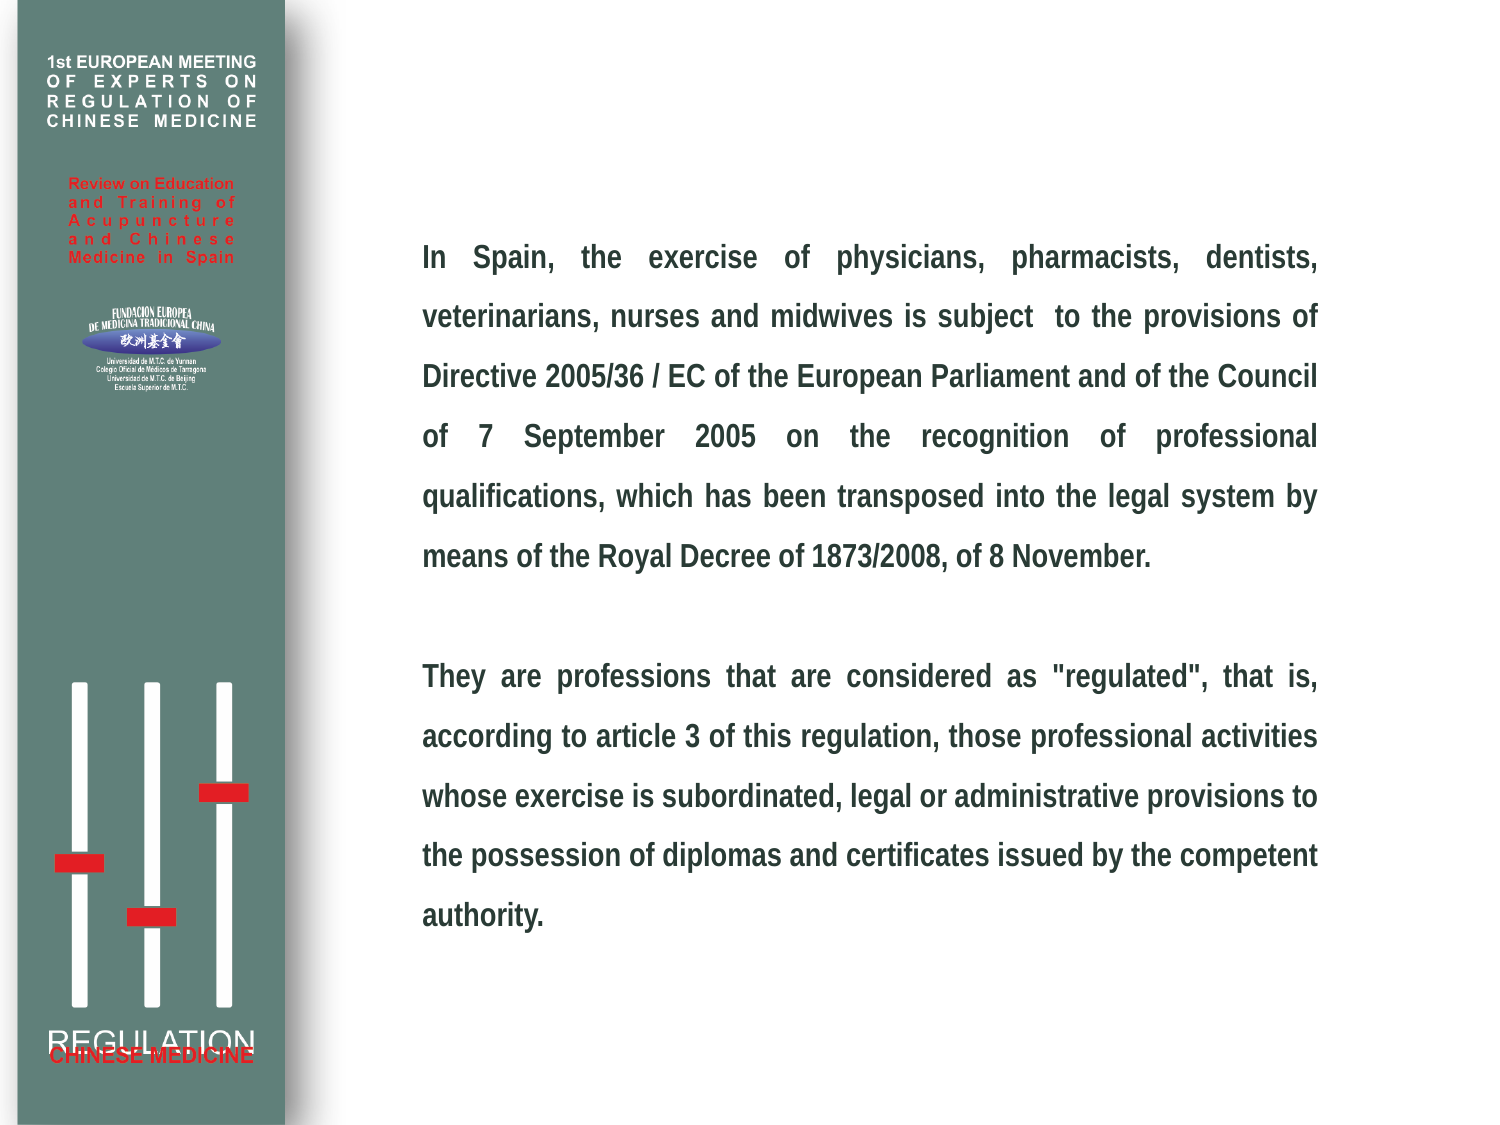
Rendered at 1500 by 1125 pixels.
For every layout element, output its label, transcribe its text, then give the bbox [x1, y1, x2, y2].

picture [17, 0, 286, 1125]
text_box In Spain, the exercise of physicians, pharmacists, dentists, veterinarians, nurses and midwives is subject to the provisions of Directive 2005/36 / EC of the European Parliament and of the Council of 7 September 2005 on the recognition of professional qualifications, which has been transposed into the legal system by means of the Royal Decree of 1873/2008, of 8 November. They are professions that are considered as "regulated", that is, according to article 3 of this regulation, those professional activities whose exercise is subordinated, legal or administrative provisions to the possession of diplomas and certificates issued by the competent authority. [407, 207, 1335, 941]
